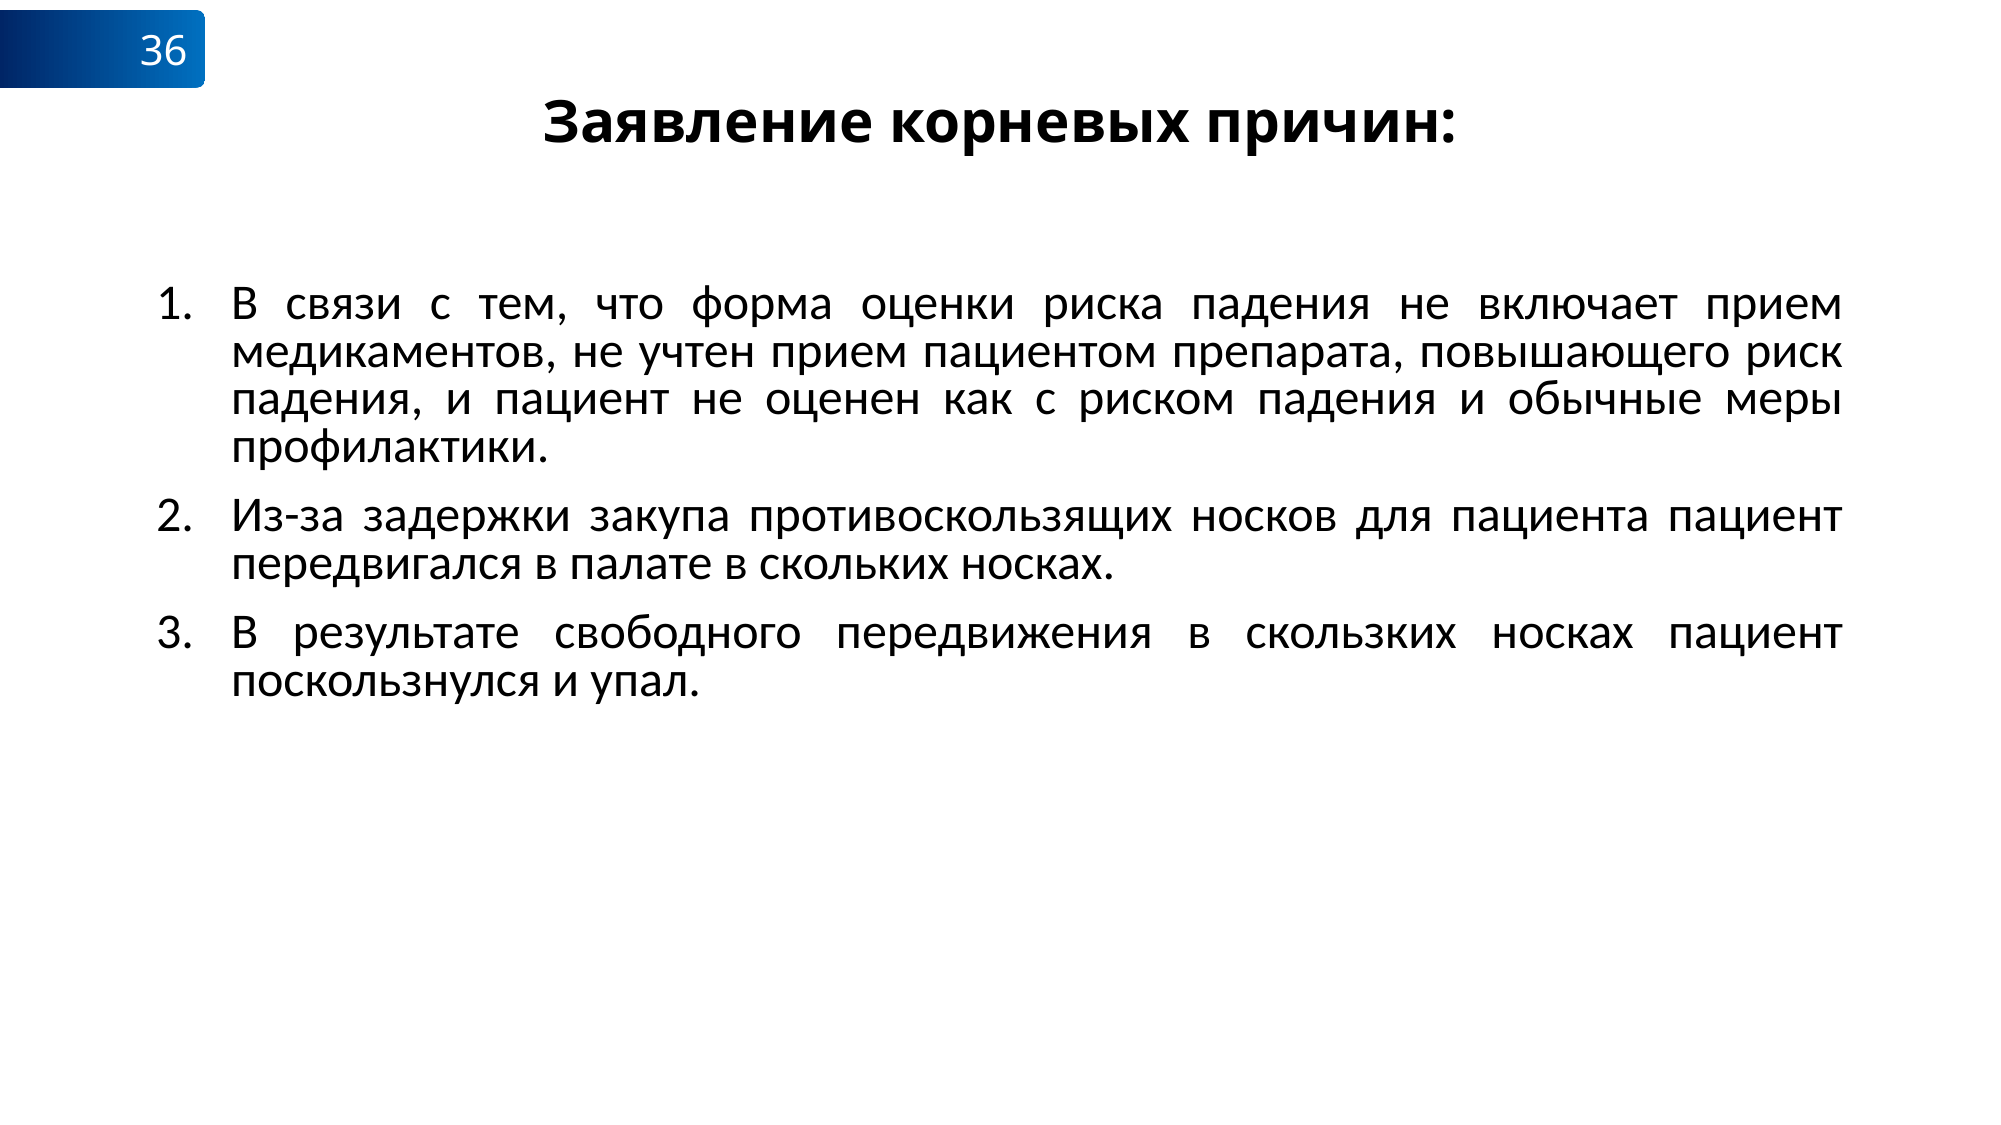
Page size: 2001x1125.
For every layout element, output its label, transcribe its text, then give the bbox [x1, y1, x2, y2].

list В связи с тем, что форма оценки риска падения не включает прием медикаментов, не учтен прием пациентом препарата, повышающего риск падения, и пациент не оценен как с риском падения и обычные меры профилактики. Из-за задержки закупа противоскользящих носков для пациента пациент передвигался в палате в скольких носках. В результате свободного передвижения в скользких носках пациент поскользнулся и упал. [141, 273, 1859, 806]
title Заявление корневых причин: [324, 48, 1675, 199]
text_box 36 [0, 10, 206, 88]
